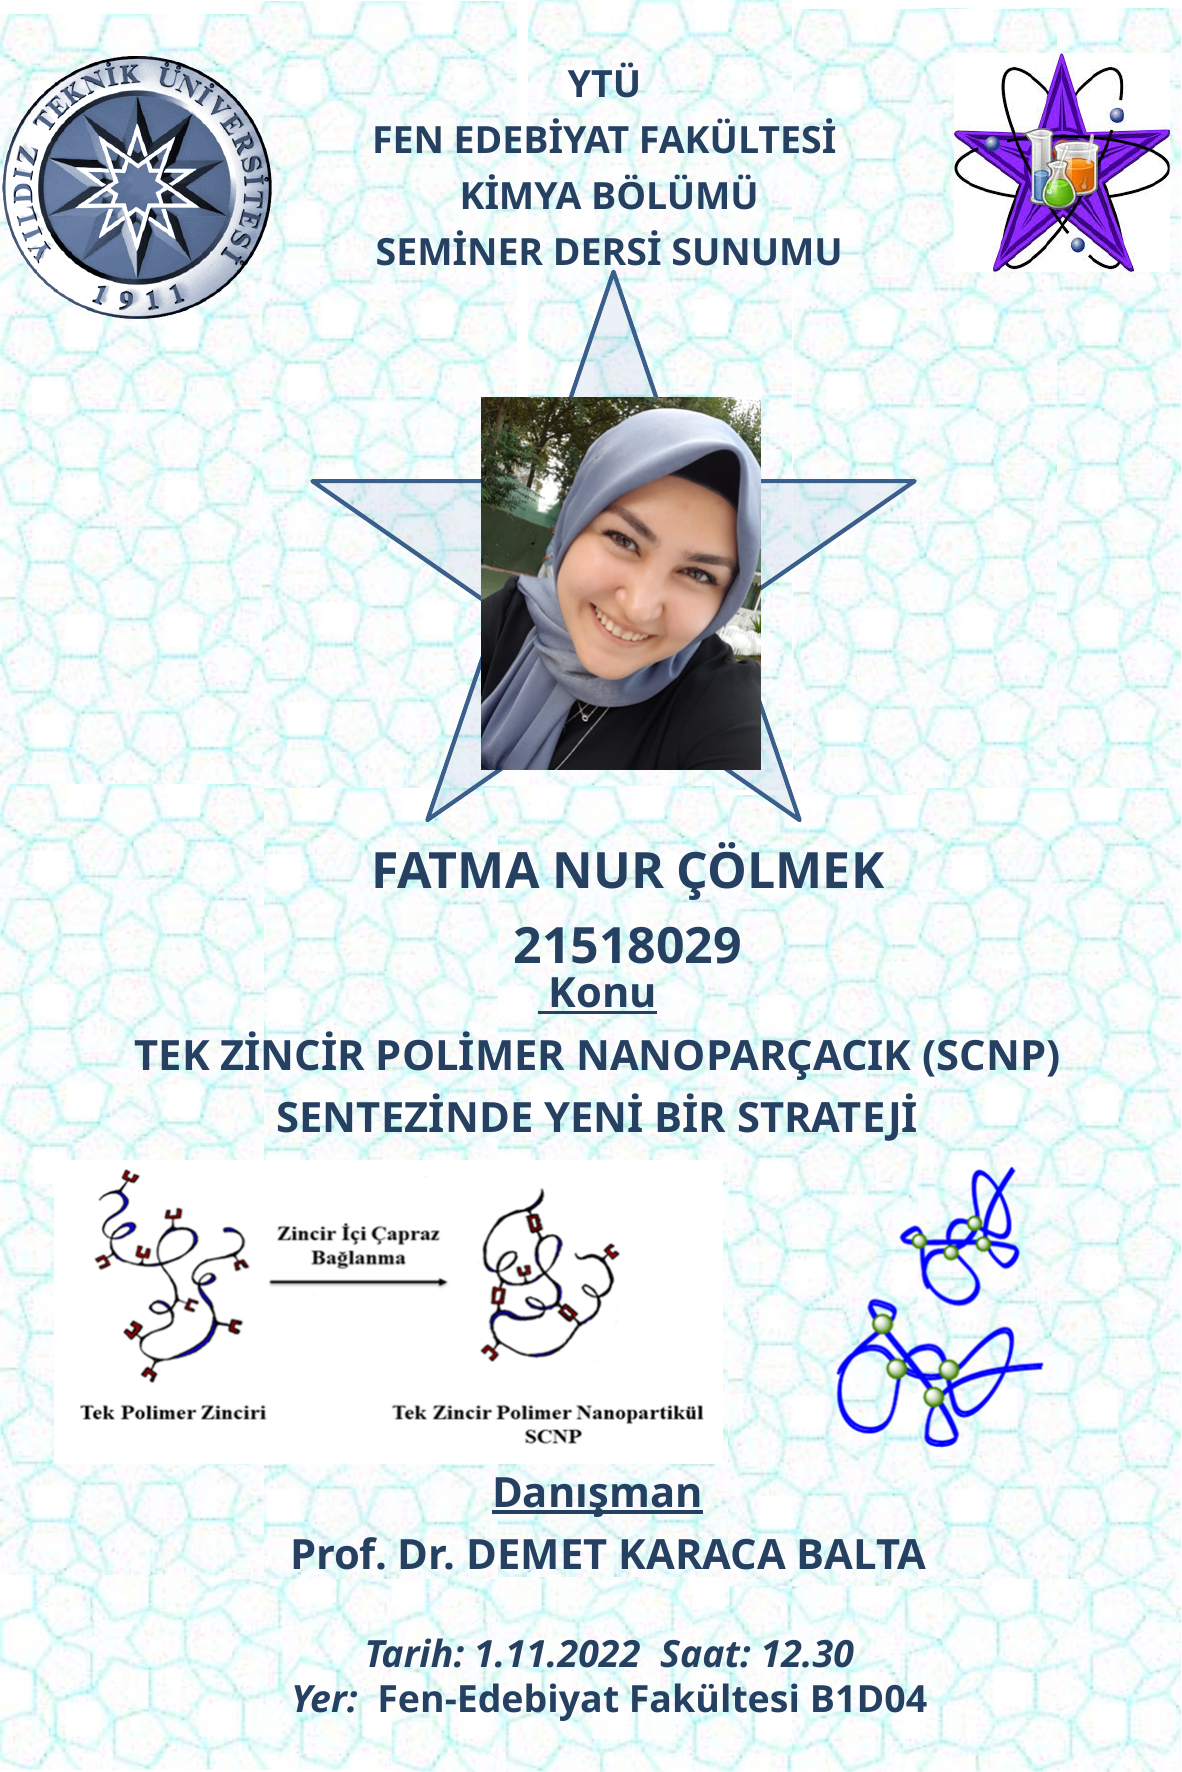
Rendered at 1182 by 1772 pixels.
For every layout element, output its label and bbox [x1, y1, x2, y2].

picture [0, 0, 792, 784]
picture [800, 1149, 1044, 1454]
picture [793, 8, 1182, 784]
picture [53, 1160, 723, 1465]
text_box [0, 784, 1182, 1772]
